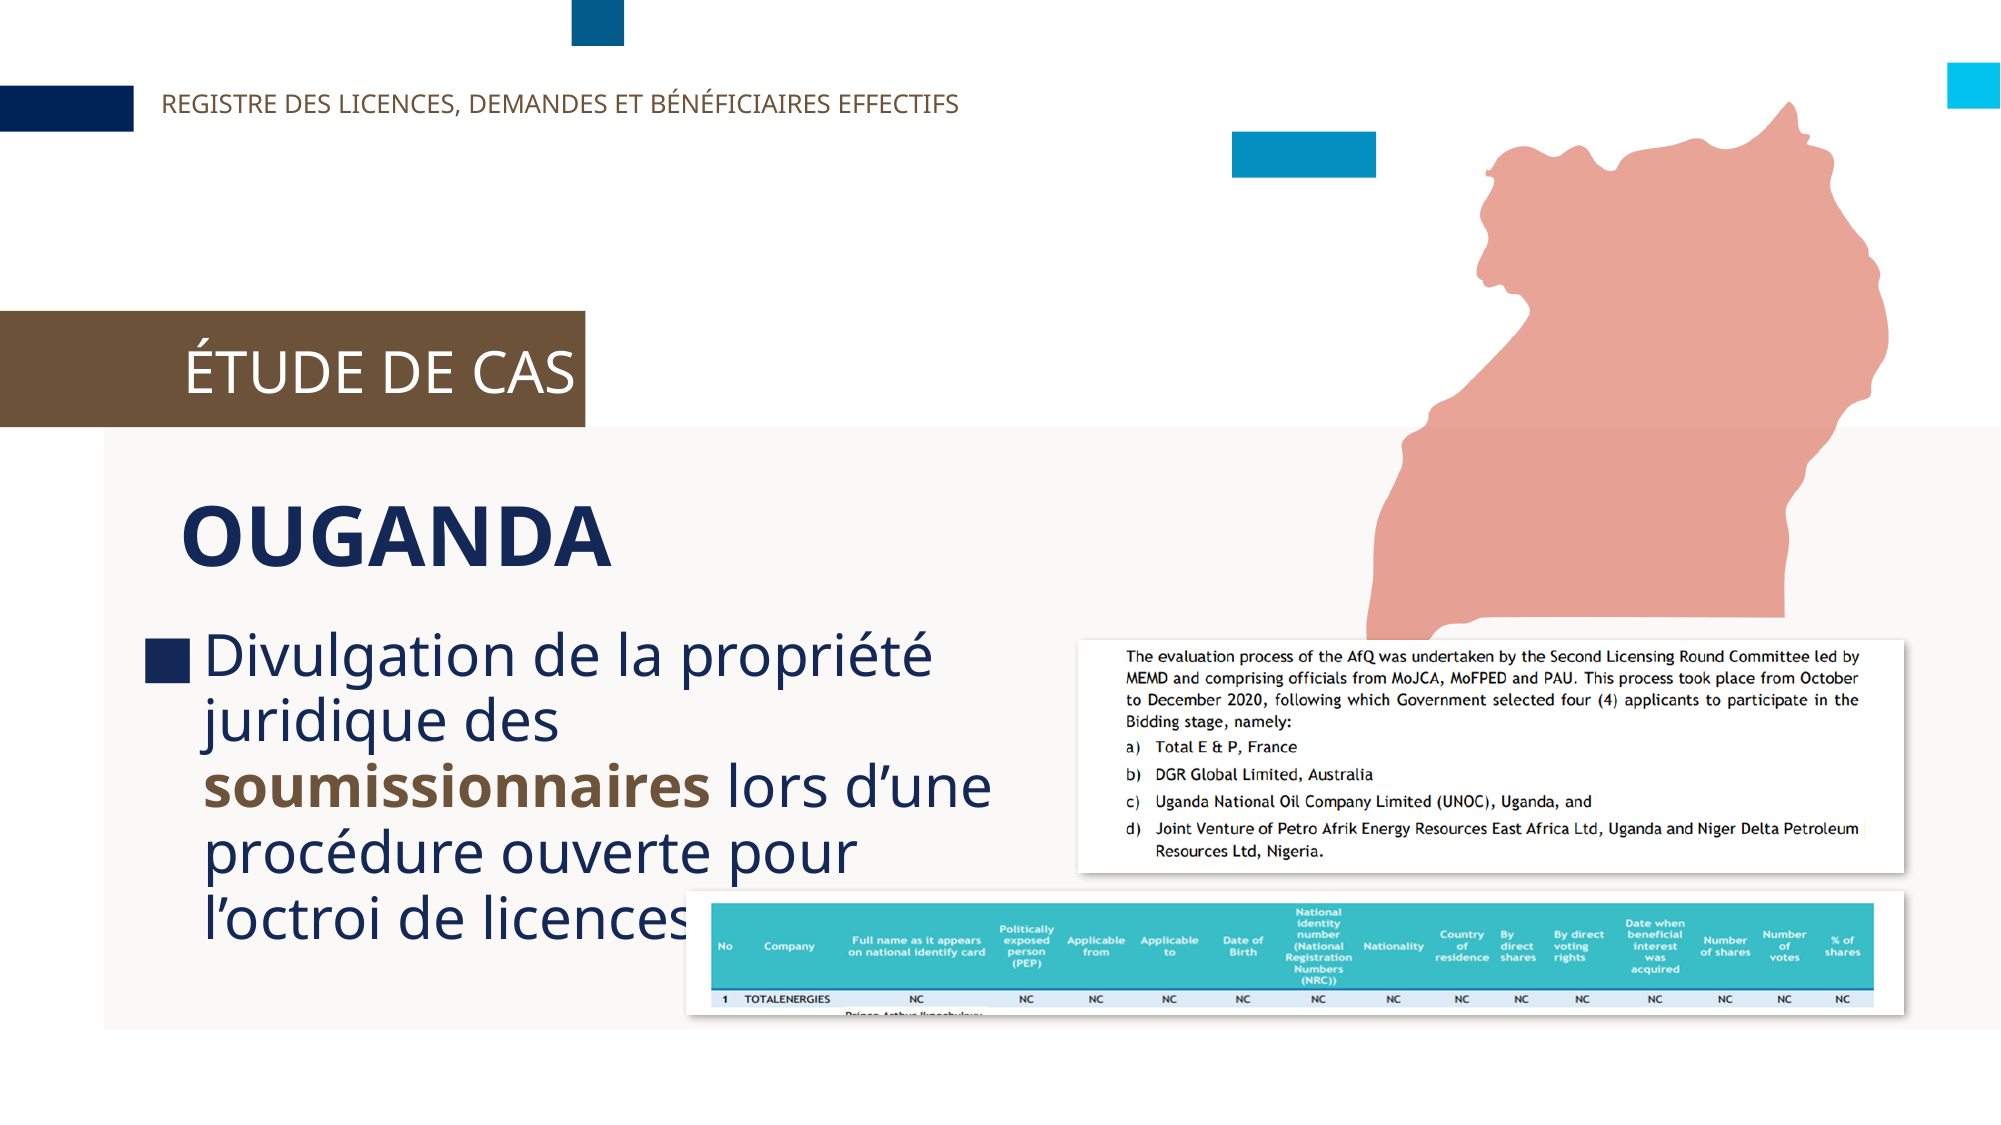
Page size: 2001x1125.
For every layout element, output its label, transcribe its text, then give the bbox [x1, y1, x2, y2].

list ÉTUDE DE CAS [168, 333, 1235, 428]
list OUGANDA [164, 487, 1316, 638]
list REGISTRE DES LICENCES, DEMANDES ET BÉNÉFICIAIRES EFFECTIFS [145, 82, 1028, 150]
list Divulgation de la propriété juridique des soumissionnaires lors d’une procédure ouverte pour l’octroi de licences pétrolières [125, 616, 1028, 767]
picture [1078, 70, 1938, 873]
picture [686, 891, 1904, 1015]
